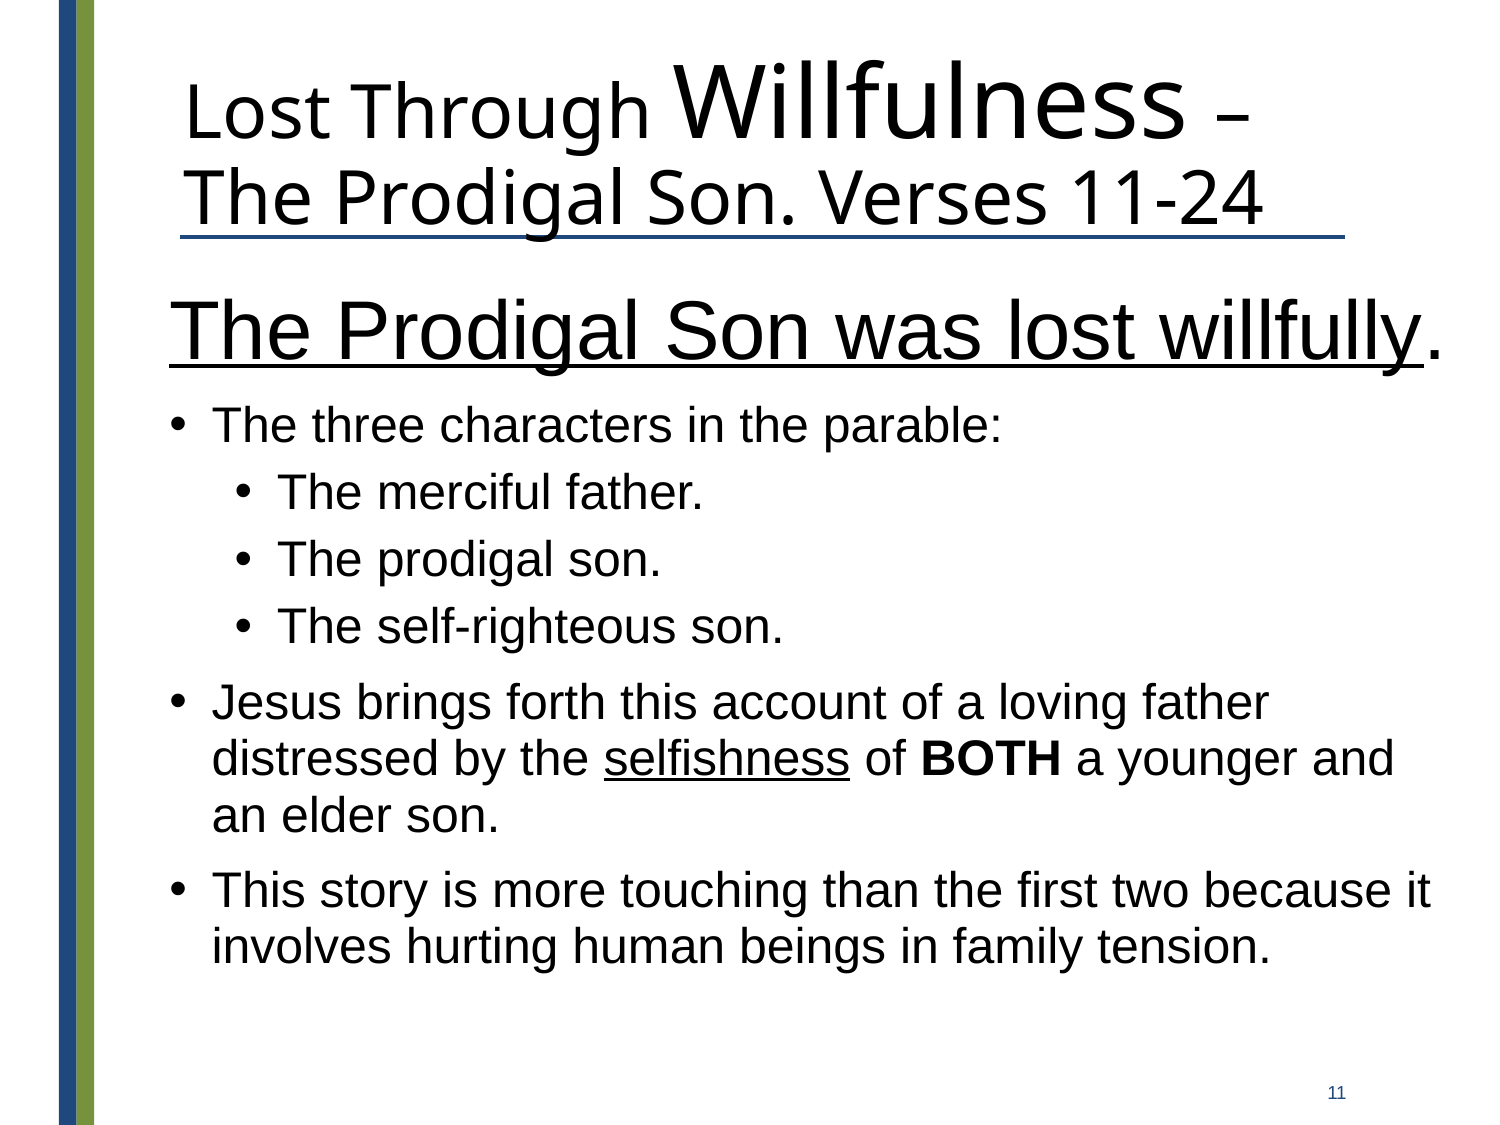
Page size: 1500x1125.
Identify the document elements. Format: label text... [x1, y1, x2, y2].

slide_number 11 [1165, 1058, 1362, 1125]
list The Prodigal Son was lost willfully. The three characters in the parable: The merciful father. The prodigal son. The self-righteous son. Jesus brings forth this account of a loving father distressed by the selfishness of BOTH a younger and an elder son. This story is more touching than the first two because it involves hurting human beings in family tension. [154, 276, 1466, 983]
title Lost Through Willfulness – The Prodigal Son. Verses 11-24 [168, 44, 1351, 249]
